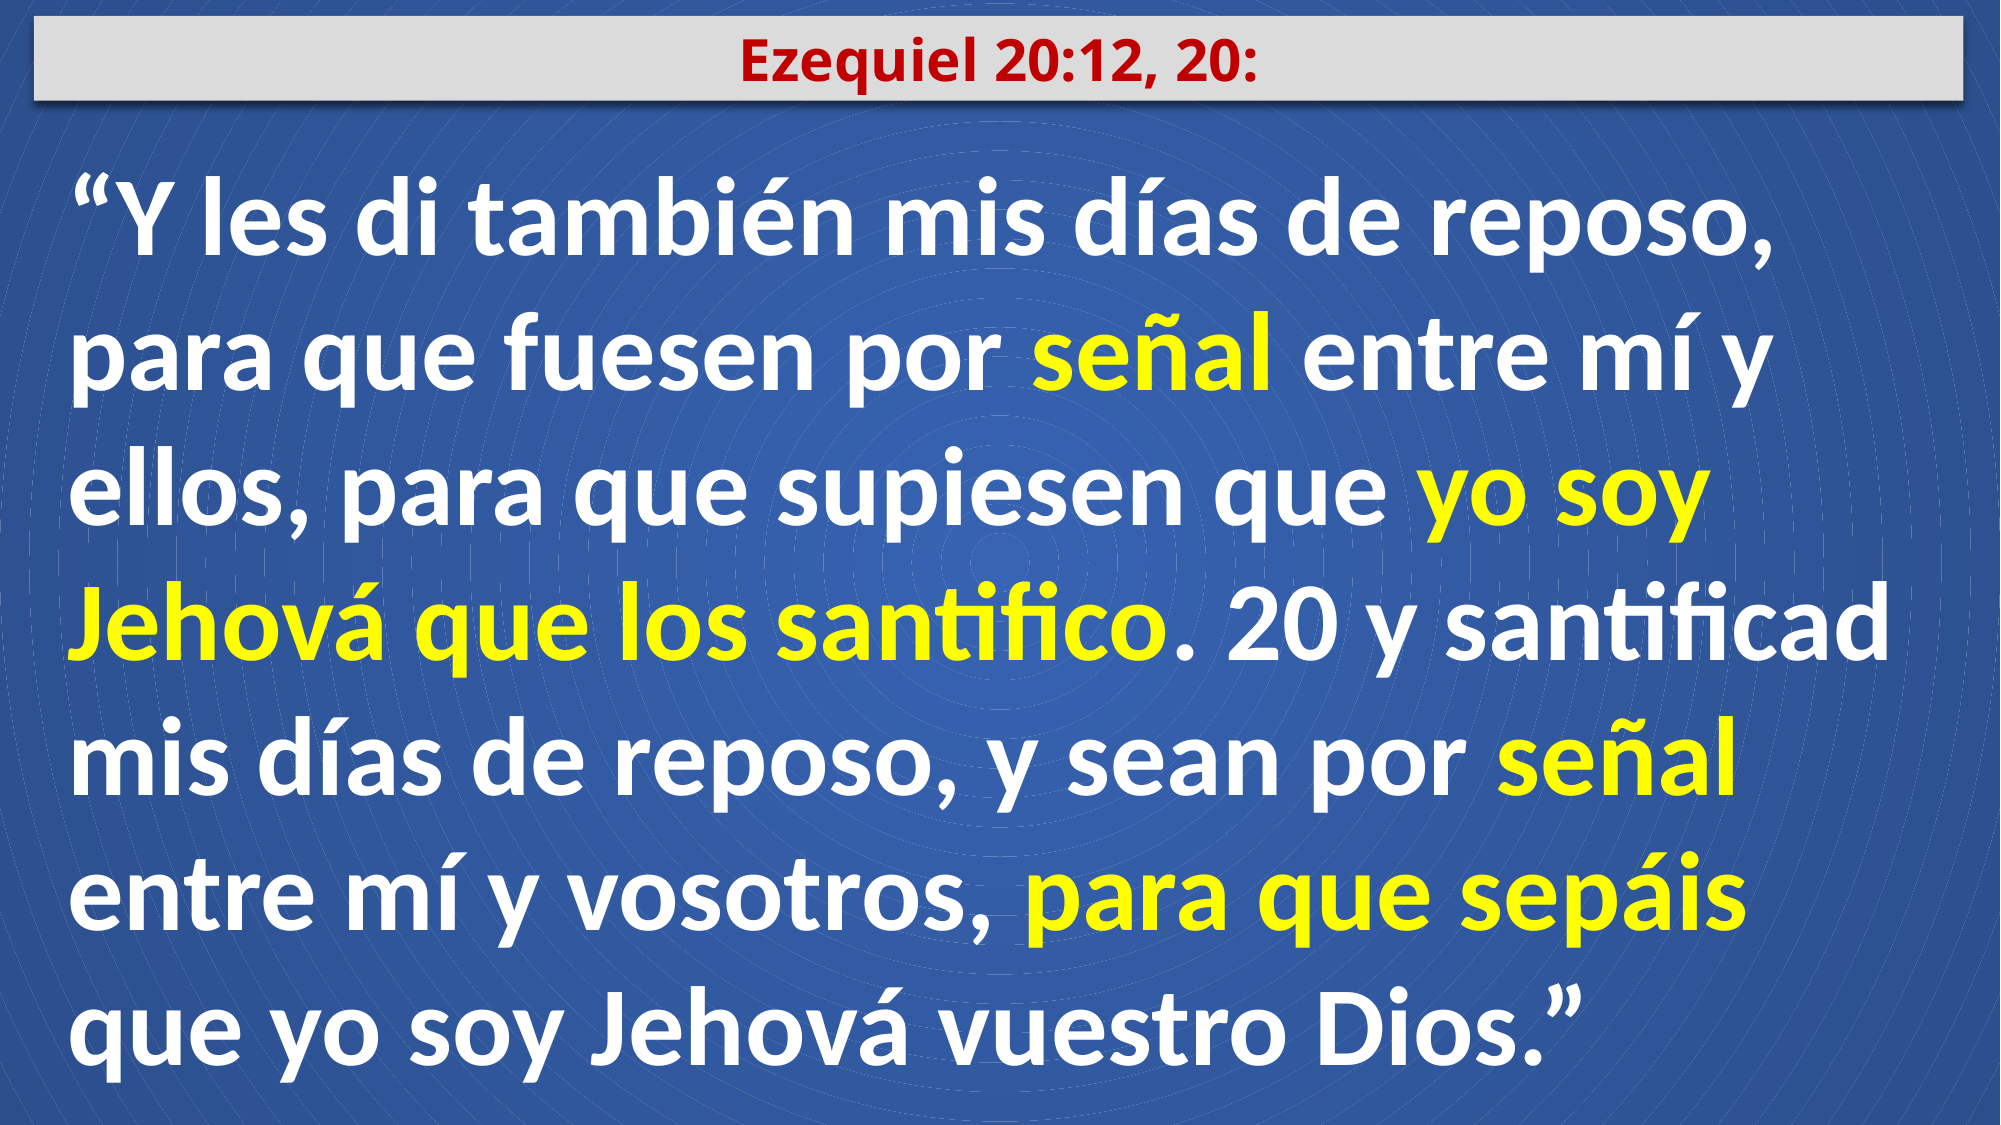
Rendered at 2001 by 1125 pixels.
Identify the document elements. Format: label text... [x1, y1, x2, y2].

text_box Ezequiel 20:12, 20: [33, 15, 1964, 101]
text_box “Y les di también mis días de reposo, para que fuesen por señal entre mí y ellos, para que supiesen que yo soy Jehová que los santifico. 20 y santificad mis días de reposo, y sean por señal entre mí y vosotros, para que sepáis que yo soy Jehová vuestro Dios.” [52, 135, 1946, 1096]
